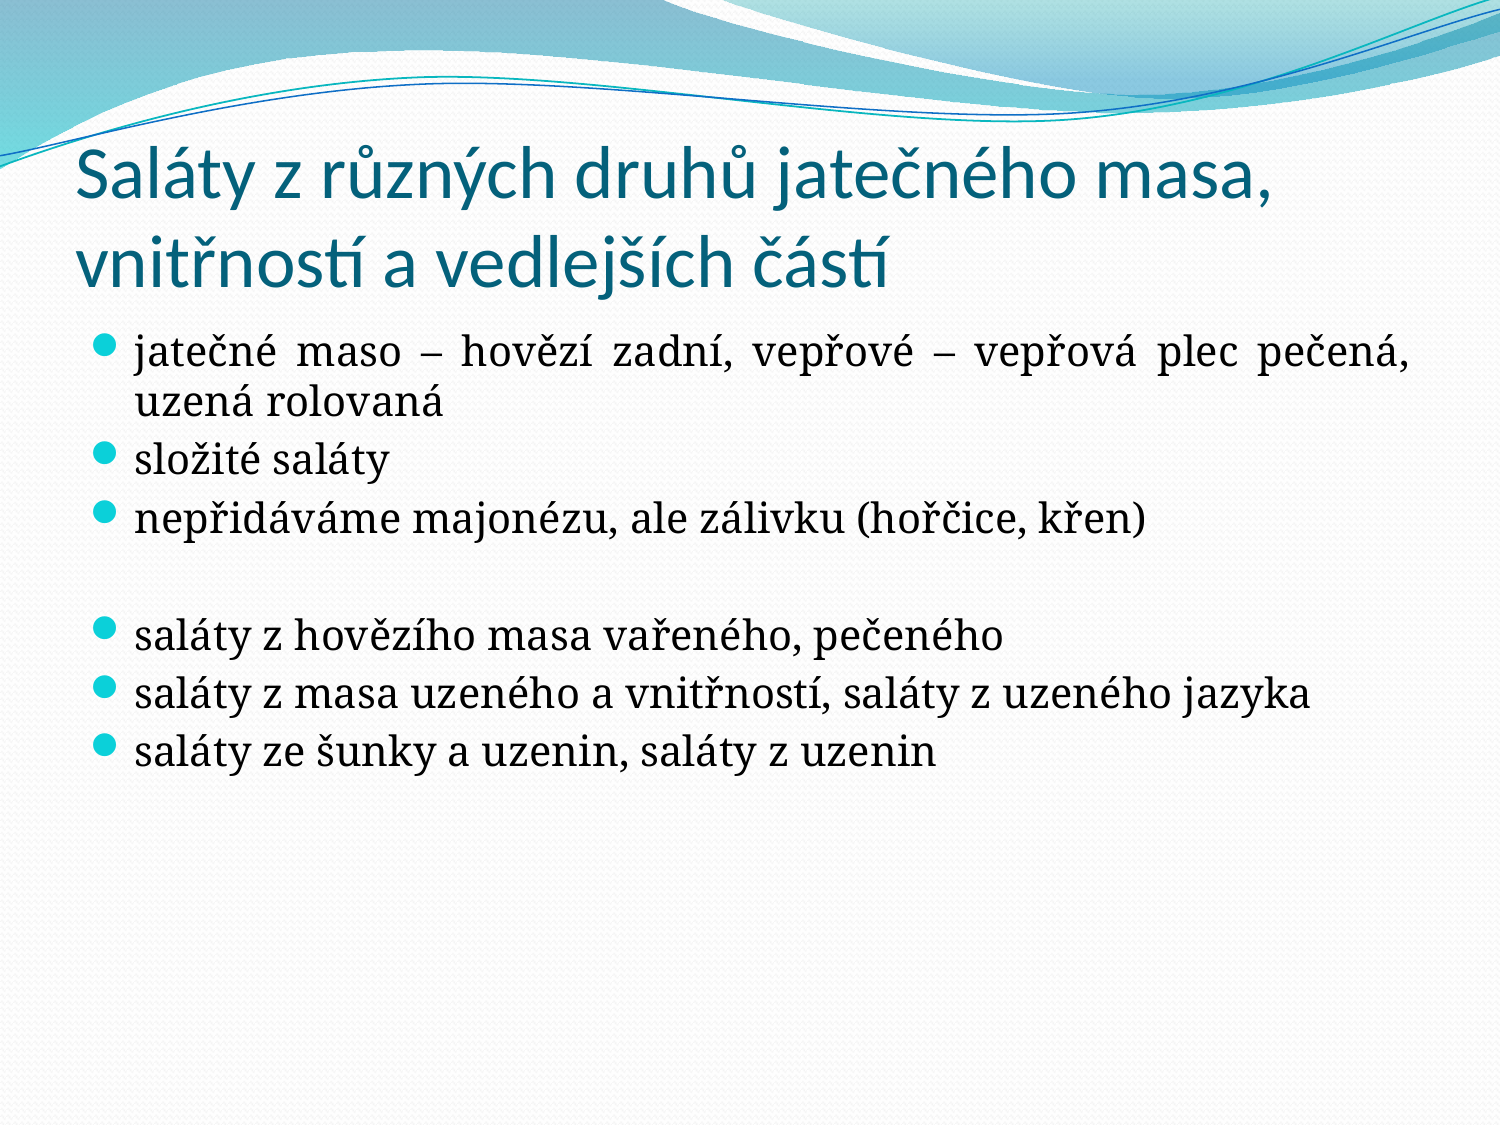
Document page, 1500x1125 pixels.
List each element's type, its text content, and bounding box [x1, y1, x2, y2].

list jatečné maso – hovězí zadní, vepřové – vepřová plec pečená, uzená rolovaná složité saláty nepřidáváme majonézu, ale zálivku (hořčice, křen) saláty z hovězího masa vařeného, pečeného saláty z masa uzeného a vnitřností, saláty z uzeného jazyka saláty ze šunky a uzenin, saláty z uzenin [75, 317, 1425, 1038]
title Saláty z různých druhů jatečného masa, vnitřností a vedlejších částí [75, 115, 1425, 303]
